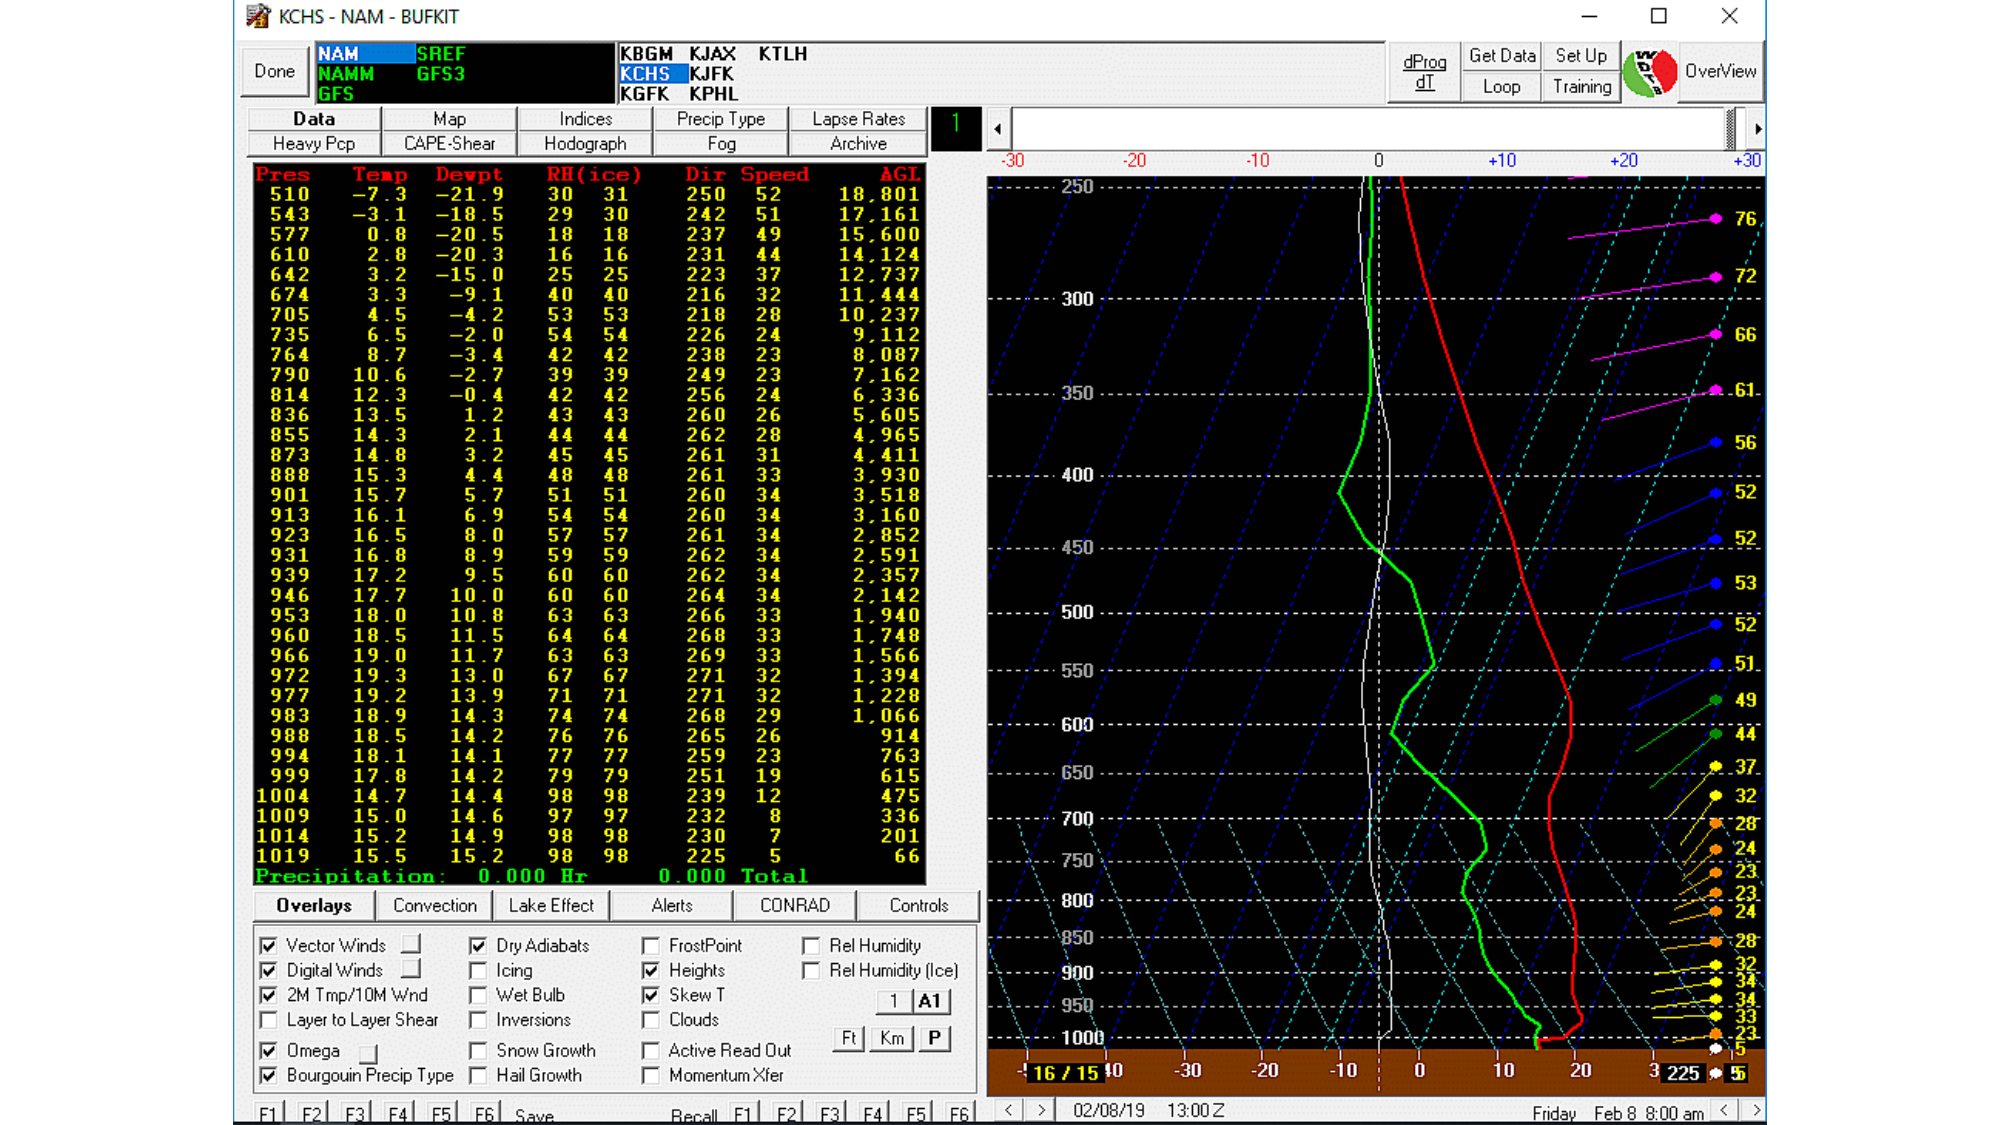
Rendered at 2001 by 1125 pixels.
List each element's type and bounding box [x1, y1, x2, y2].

picture [233, 0, 1767, 1125]
